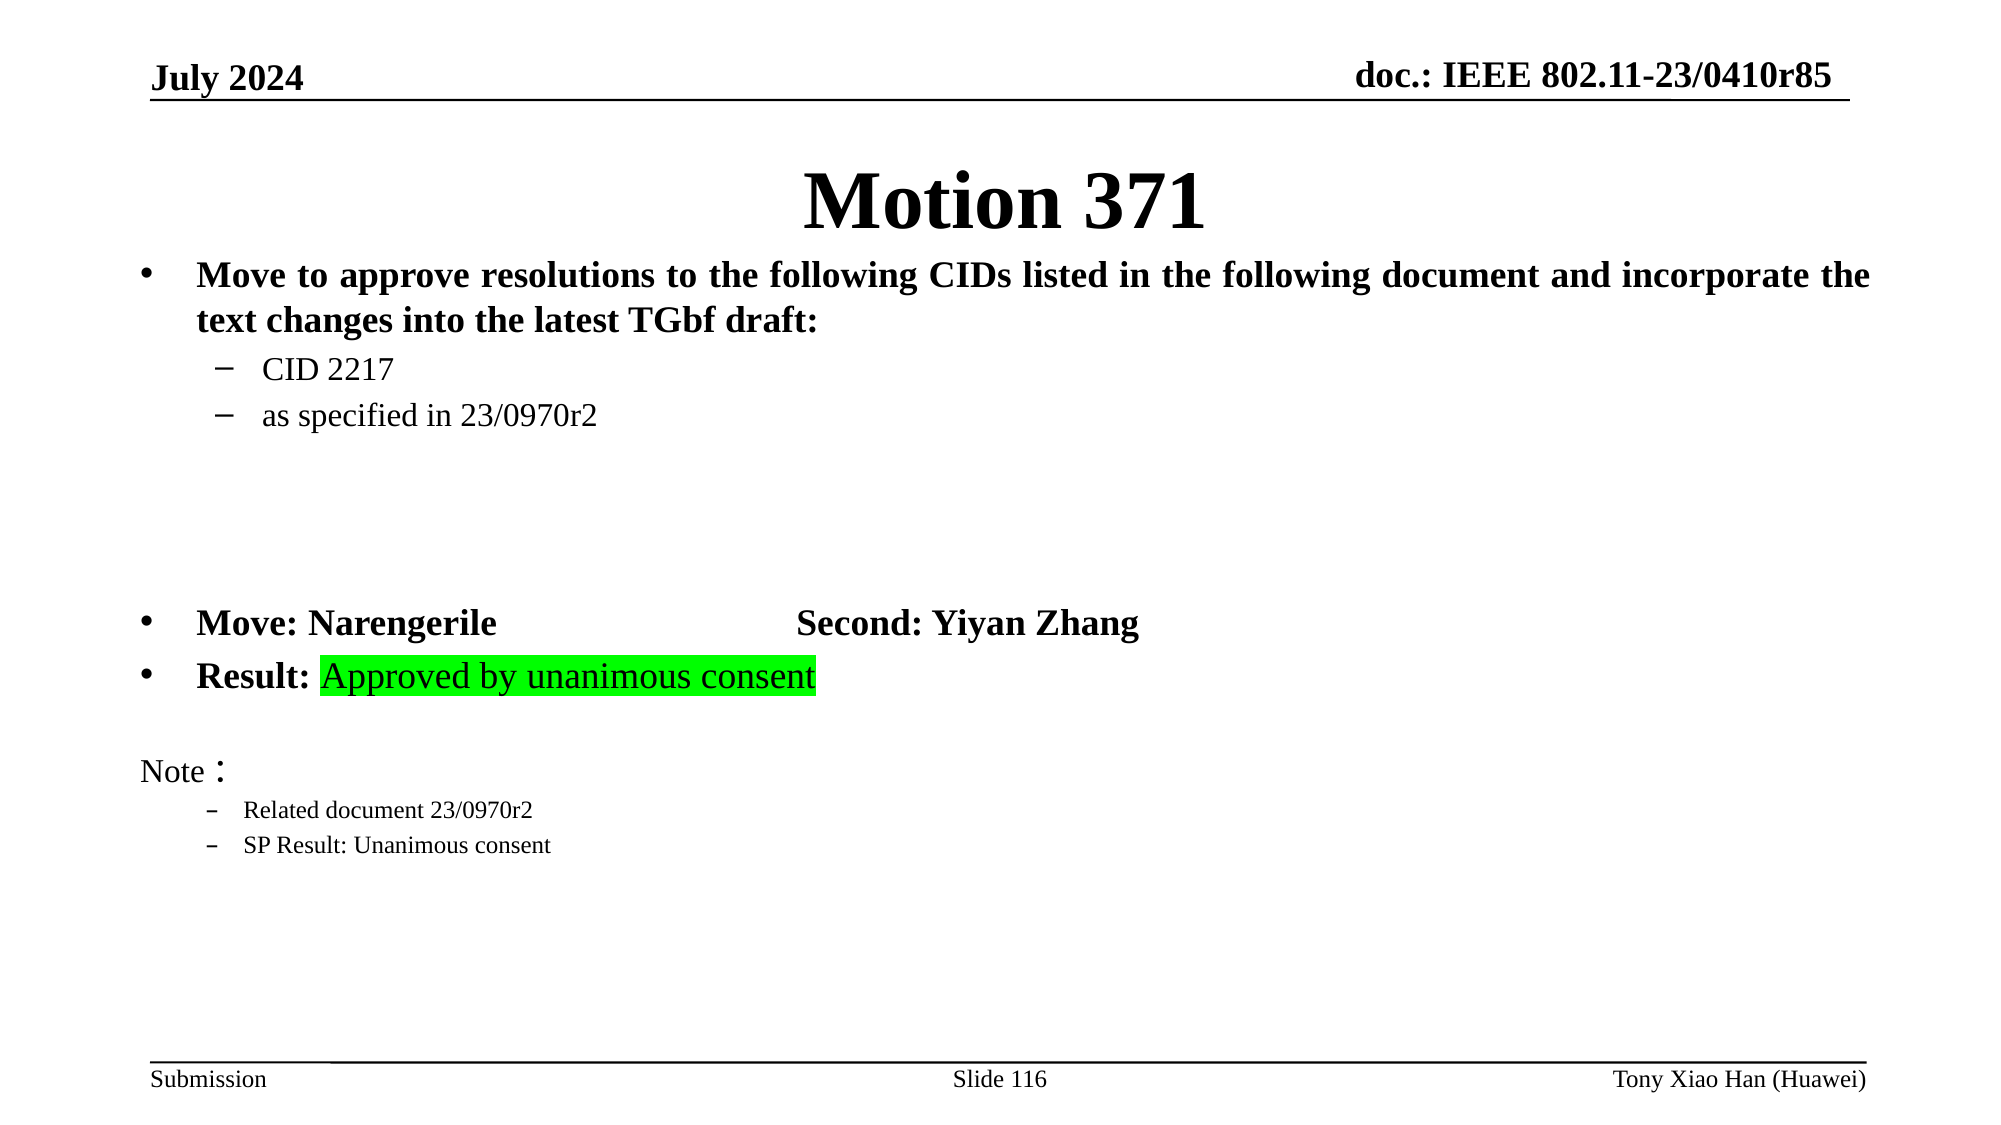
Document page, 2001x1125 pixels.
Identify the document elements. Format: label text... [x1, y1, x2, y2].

text_box Motion 371 [368, 137, 1644, 212]
text_box Move to approve resolutions to the following CIDs listed in the following document and incorporate the text changes into the latest TGbf draft: CID 2217 as specified in 23/0970r2 Move: Narengerile Second: Yiyan Zhang Result: Approved by unanimous consent Note： Related document 23/0970r2 SP Result: Unanimous consent [125, 212, 1888, 900]
